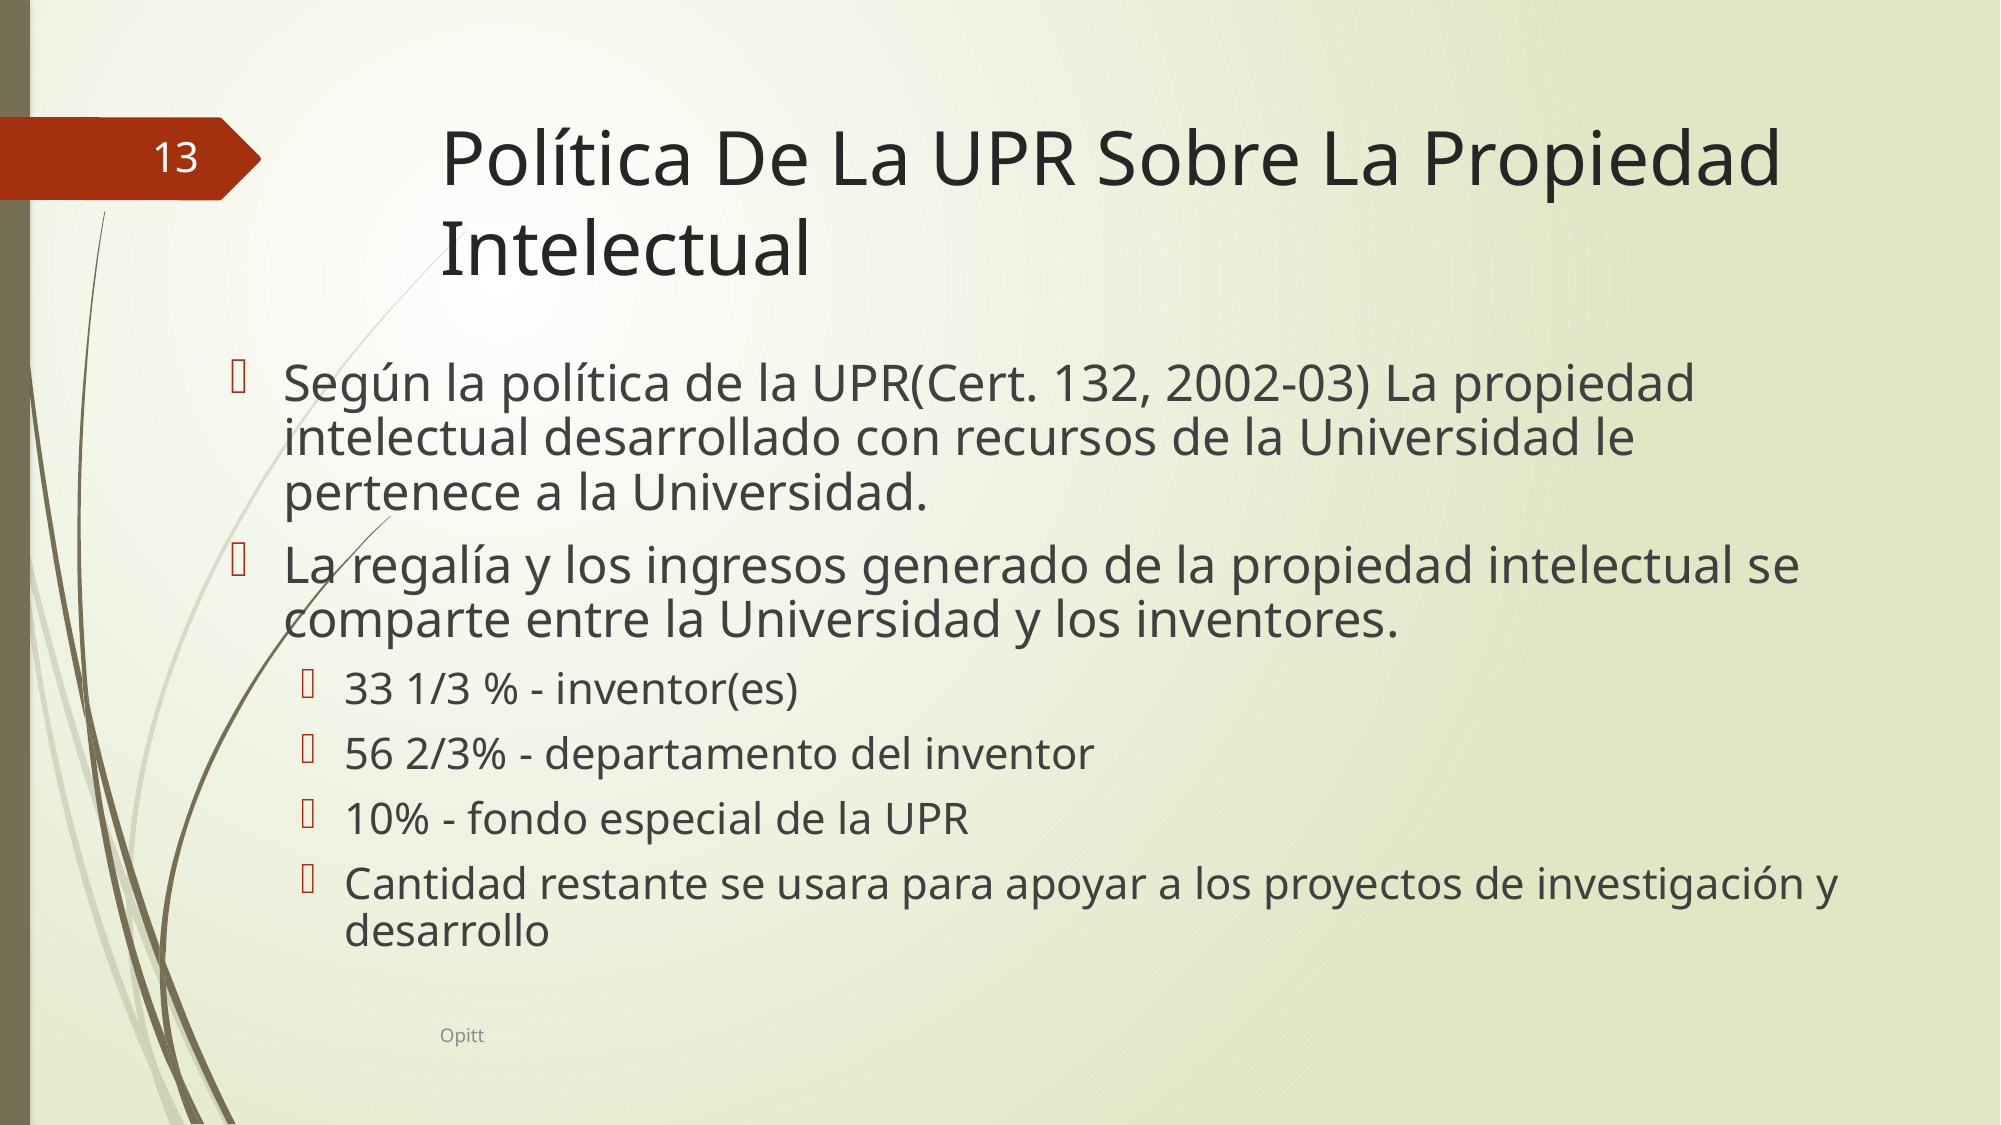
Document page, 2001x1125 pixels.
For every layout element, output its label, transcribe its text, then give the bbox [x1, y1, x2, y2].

footer Opitt [424, 1006, 1675, 1067]
list Según la política de la UPR(Cert. 132, 2002-03) La propiedad intelectual desarrollado con recursos de la Universidad le pertenece a la Universidad. La regalía y los ingresos generado de la propiedad intelectual se comparte entre la Universidad y los inventores. 33 1/3 % - inventor(es) 56 2/3% - departamento del inventor 10% - fondo especial de la UPR Cantidad restante se usara para apoyar a los proyectos de investigación y desarrollo [215, 350, 1888, 970]
title Política De La UPR Sobre La Propiedad Intelectual [425, 102, 1888, 313]
slide_number 13 [87, 129, 216, 190]
